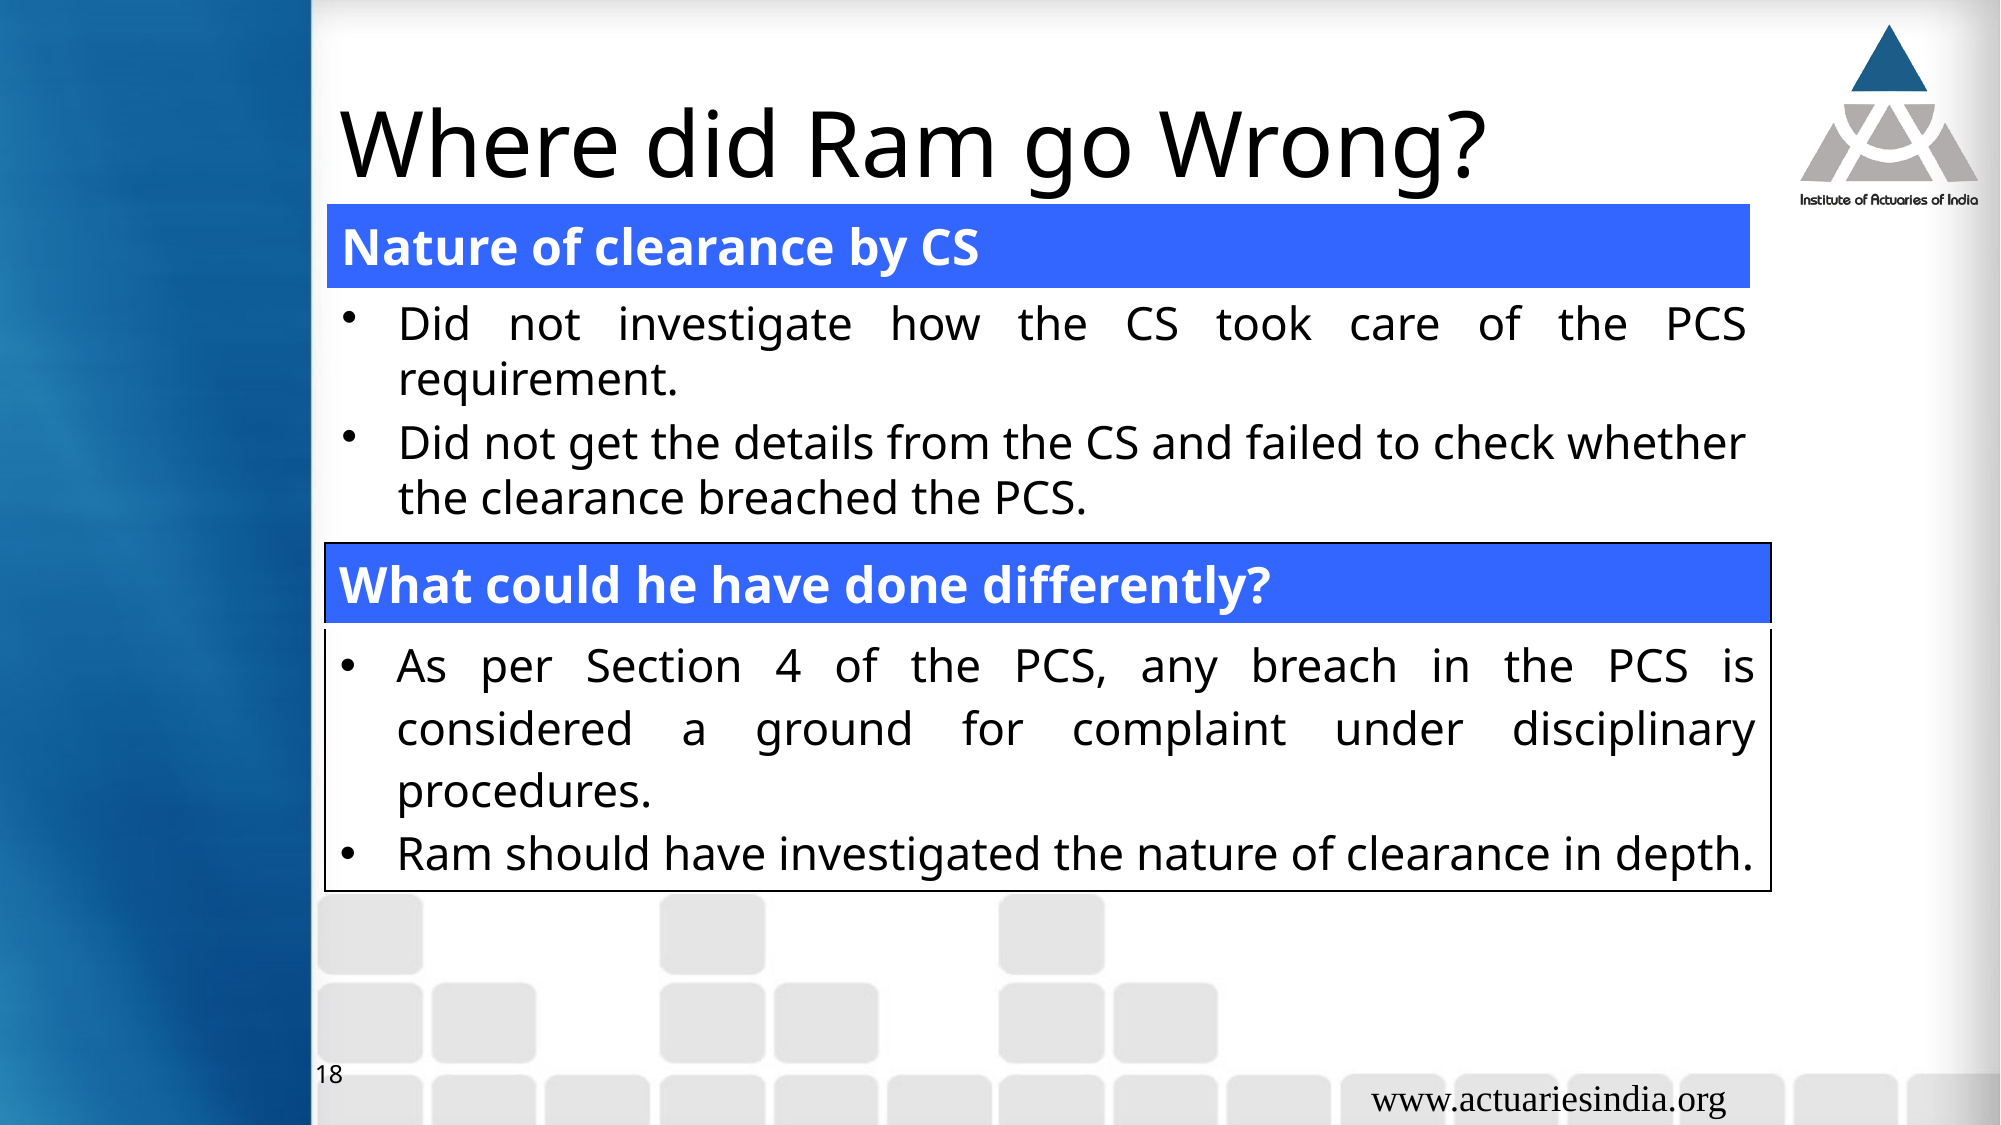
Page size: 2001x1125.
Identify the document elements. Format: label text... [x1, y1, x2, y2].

text_box 18 [300, 1050, 788, 1096]
table_cell As per Section 4 of the PCS, any breach in the PCS is considered a ground for complaint under disciplinary procedures. Ram should have investigated the nature of clearance in depth. [326, 629, 1770, 890]
text_box Where did Ram go Wrong? [324, 78, 1653, 207]
table_header Nature of clearance by CS [327, 204, 1750, 287]
text_box Did not investigate how the CS took care of the PCS requirement. Did not get the details from the CS and failed to check whether the clearance breached the PCS. [326, 287, 1763, 538]
text_box www.actuariesindia.org [1356, 1066, 1832, 1125]
table_header What could he have done differently? [326, 544, 1770, 623]
picture [0, 0, 2001, 1125]
